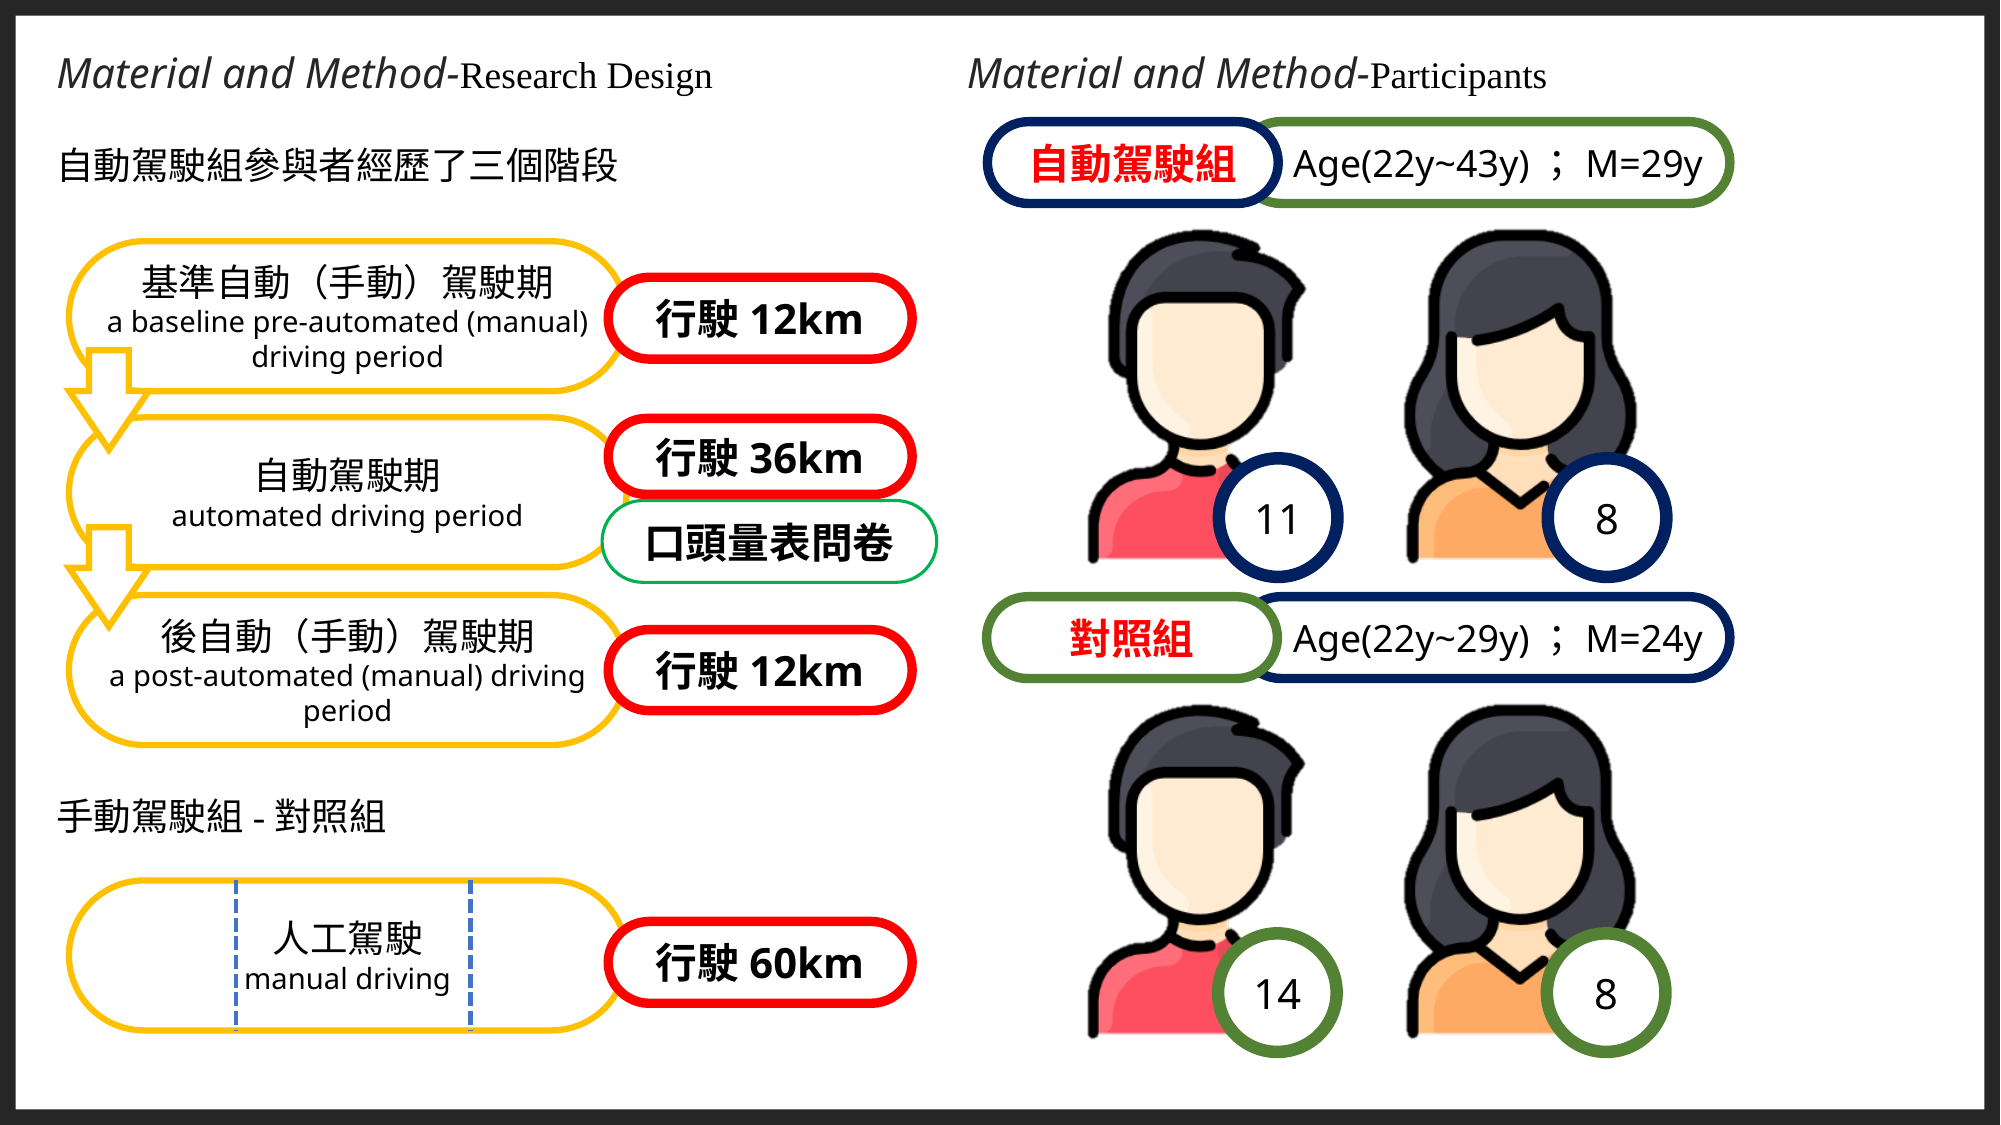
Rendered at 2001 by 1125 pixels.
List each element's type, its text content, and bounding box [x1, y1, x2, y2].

text_box 行駛36km [607, 417, 914, 496]
text_box 後自動（手動）駕駛期 a post-automated (manual) driving period [67, 594, 621, 747]
text_box [67, 526, 151, 629]
text_box [67, 349, 151, 452]
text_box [987, 121, 1730, 577]
text_box 行駛12km [607, 628, 914, 712]
text_box 基準自動（手動）駕駛期 a baseline pre-automated (manual) driving period [67, 240, 622, 393]
text_box 自動駕駛組參與者經歷了三個階段 [41, 134, 654, 195]
text_box 口頭量表問卷 [601, 499, 938, 584]
text_box [0, 0, 2000, 1125]
text_box 自動駕駛期 automated driving period [67, 416, 628, 569]
text_box Material and Method-Research Design [41, 14, 773, 105]
text_box 人工駕駛 manual driving [67, 879, 623, 1032]
text_box 行駛12km [607, 276, 914, 361]
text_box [986, 596, 1730, 1052]
text_box Material and Method-Participants [952, 14, 1683, 105]
text_box 手動駕駛組-對照組 [41, 785, 654, 845]
text_box 行駛60km [607, 920, 914, 1005]
